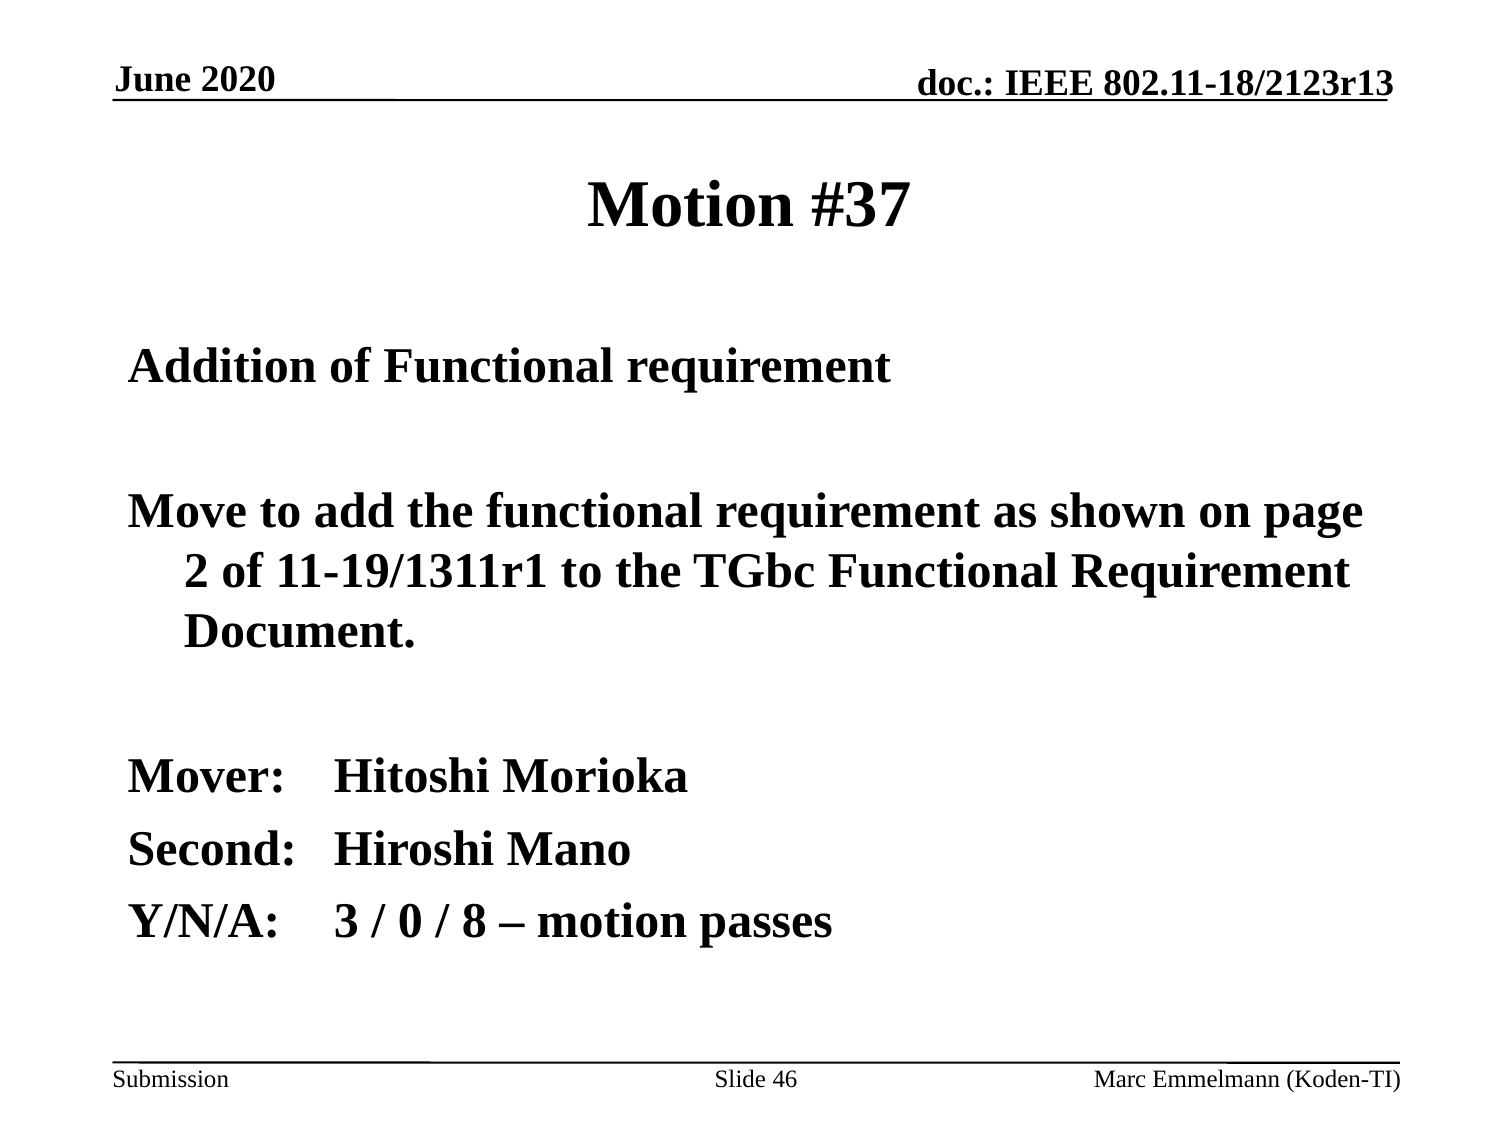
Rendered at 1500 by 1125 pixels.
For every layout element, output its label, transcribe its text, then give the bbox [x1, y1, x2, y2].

list Addition of Functional requirement Move to add the functional requirement as shown on page 2 of 11-19/1311r1 to the TGbc Functional Requirement Document. Mover: Hitoshi Morioka Second: Hiroshi Mano Y/N/A: 3 / 0 / 8 – motion passes [112, 324, 1388, 1000]
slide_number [114, 54, 423, 100]
title Motion #37 [112, 112, 1388, 288]
footer Marc Emmelmann (Koden-TI) [878, 1061, 1402, 1093]
slide_number Slide 46 [712, 1061, 800, 1123]
